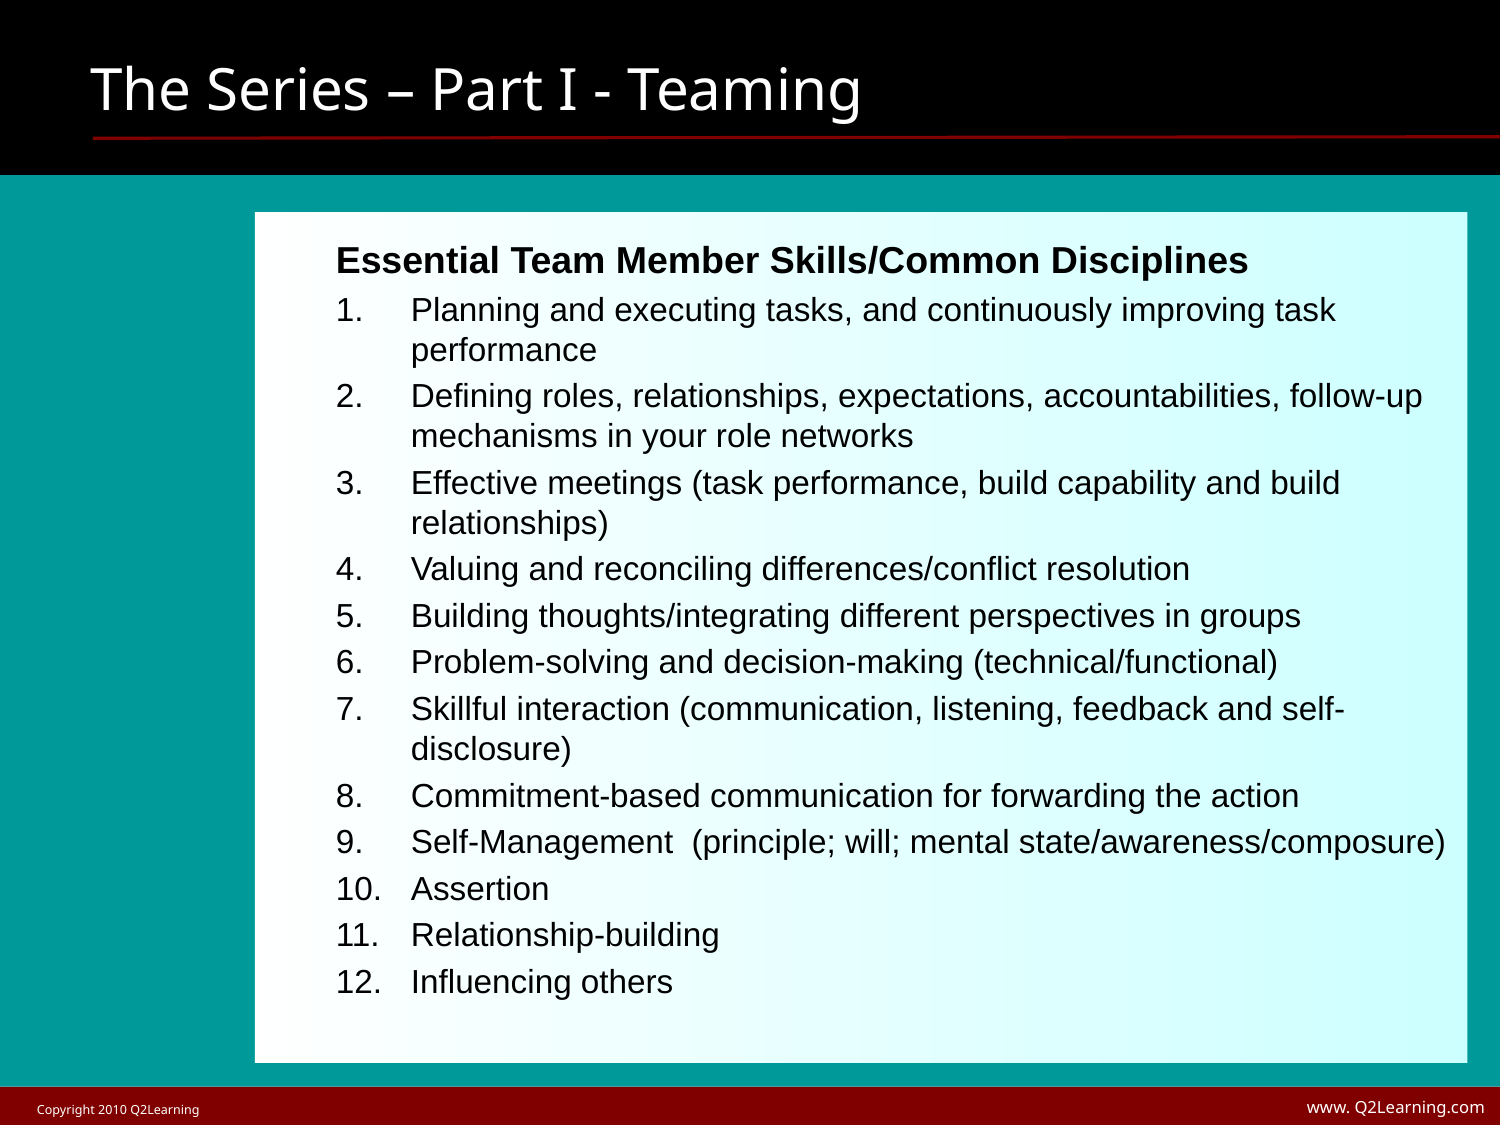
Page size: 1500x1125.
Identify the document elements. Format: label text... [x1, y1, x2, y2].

text_box [254, 212, 1468, 1063]
title The Series – Part I - Teaming [74, 44, 1426, 138]
list Essential Team Member Skills/Common Disciplines Planning and executing tasks, and continuously improving task performance Defining roles, relationships, expectations, accountabilities, follow-up mechanisms in your role networks Effective meetings (task performance, build capability and build relationships) Valuing and reconciling differences/conflict resolution Building thoughts/integrating different perspectives in groups Problem-solving and decision-making (technical/functional) Skillful interaction (communication, listening, feedback and self-disclosure) Commitment-based communication for forwarding the action Self-Management (principle; will; mental state/awareness/composure) Assertion Relationship-building Influencing others [320, 180, 1470, 1051]
